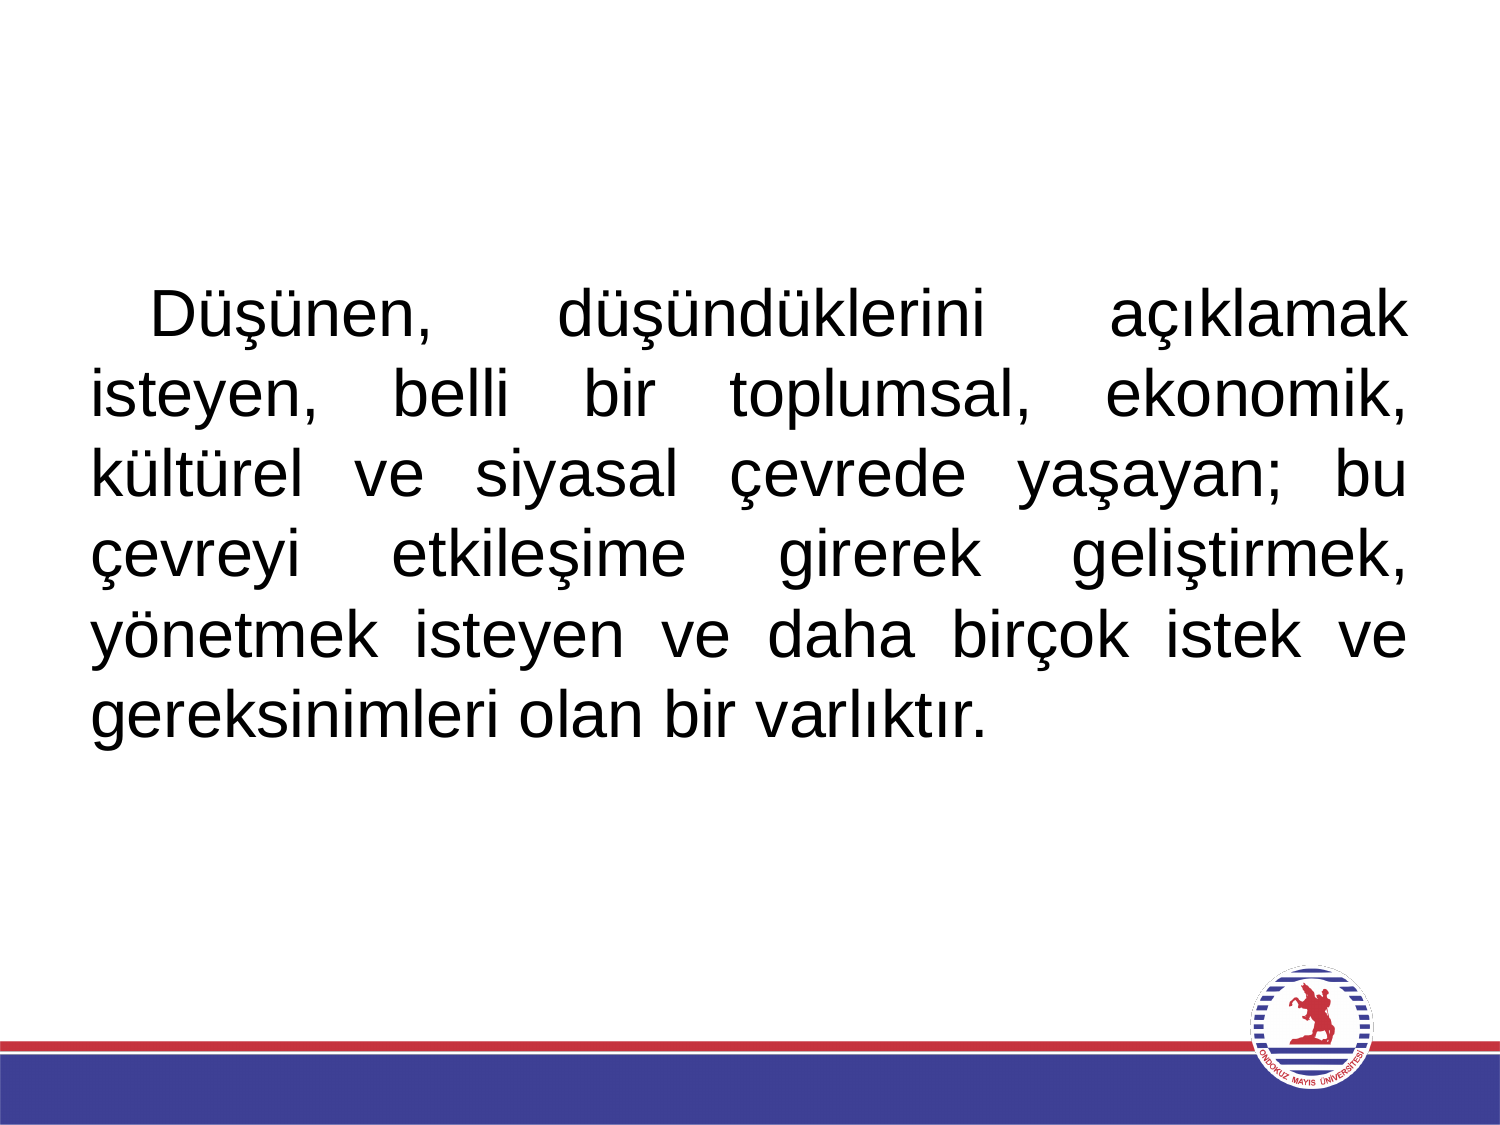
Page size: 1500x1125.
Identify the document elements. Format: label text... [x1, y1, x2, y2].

picture [0, 965, 1500, 1125]
list Düşünen, düşündüklerini açıklamak isteyen, belli bir toplumsal, ekonomik, kültürel ve siyasal çevrede yaşayan; bu çevreyi etkileşime girerek geliştirmek, yönetmek isteyen ve daha birçok istek ve gereksinimleri olan bir varlıktır. [75, 262, 1425, 1005]
